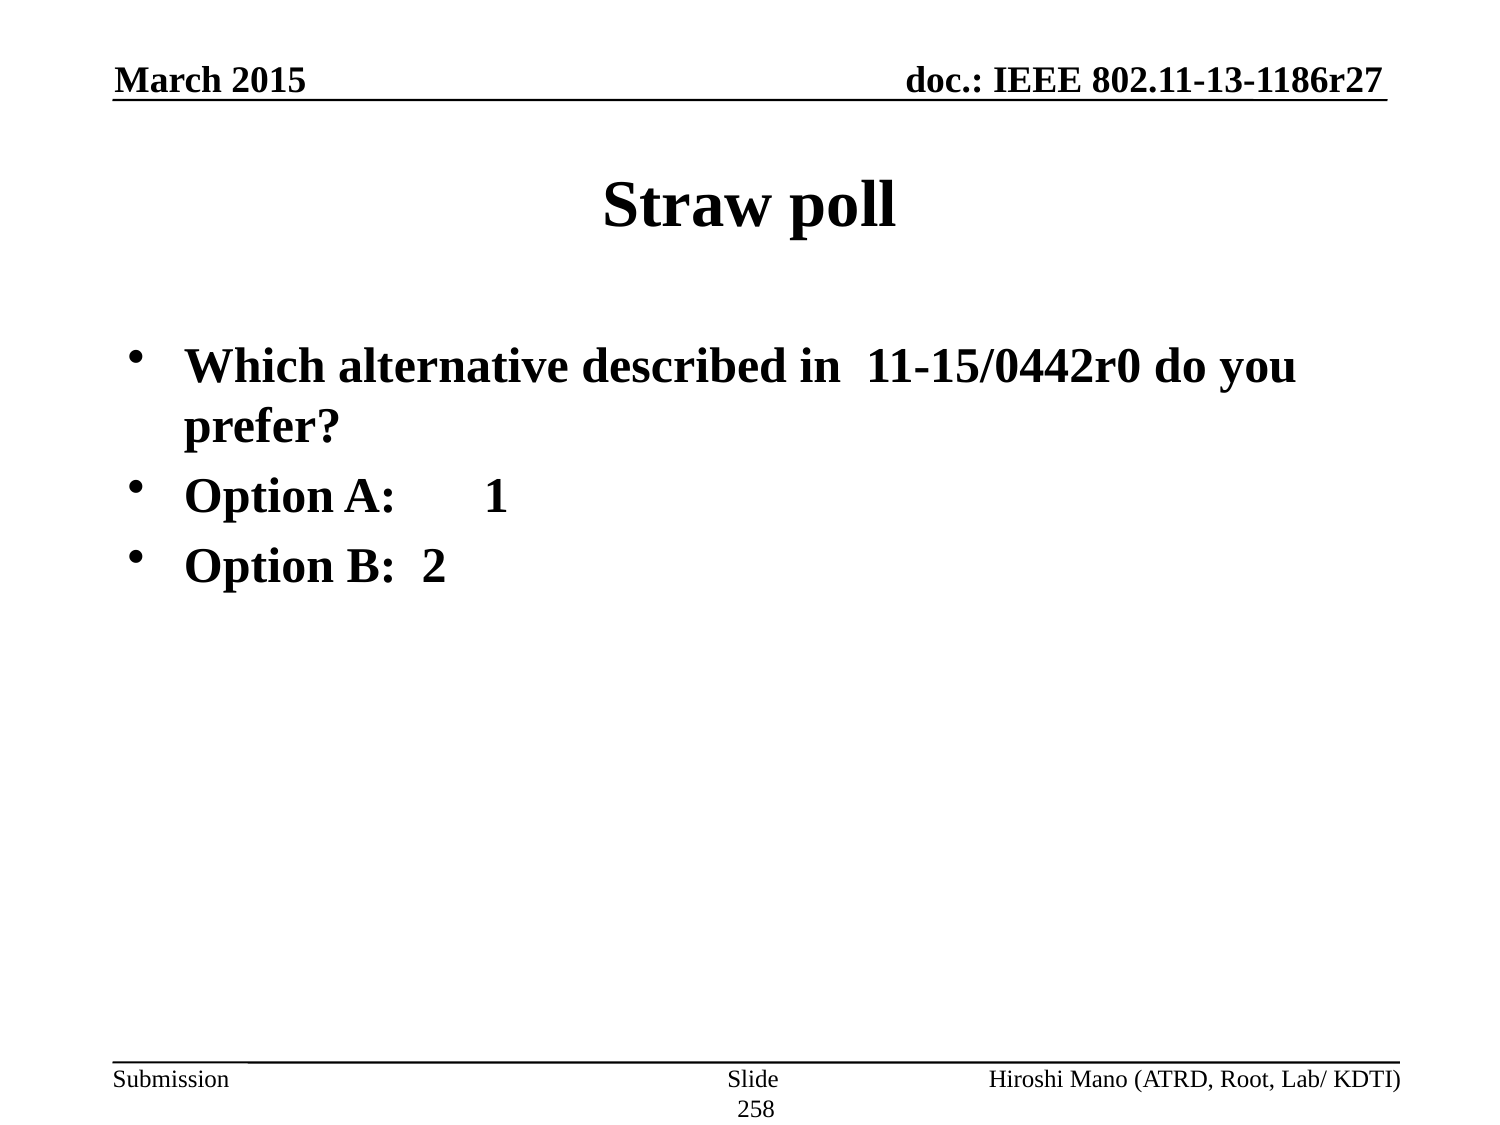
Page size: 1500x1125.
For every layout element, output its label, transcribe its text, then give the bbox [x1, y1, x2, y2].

footer Hiroshi Mano (ATRD, Root, Lab/ KDTI) [984, 1061, 1402, 1093]
list Which alternative described in 11-15/0442r0 do you prefer? Option A: 1 Option B: 2 [112, 324, 1388, 1001]
title Straw poll [112, 112, 1388, 288]
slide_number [114, 54, 309, 101]
slide_number Slide 258 [712, 1061, 800, 1093]
